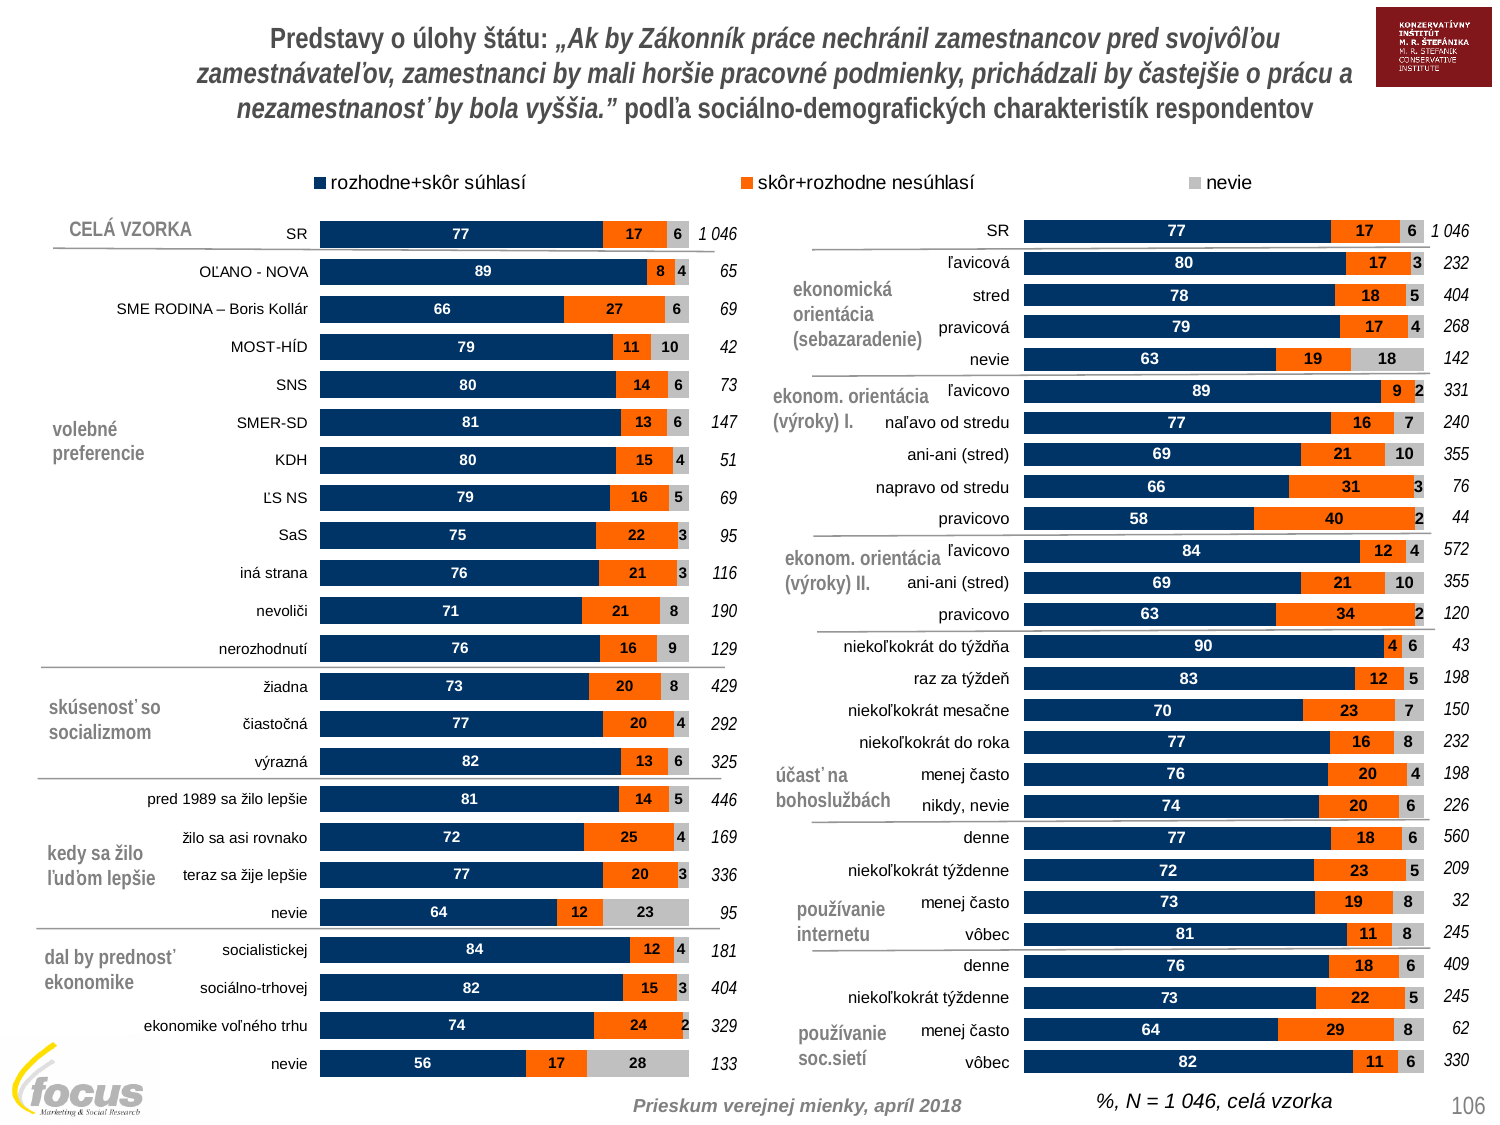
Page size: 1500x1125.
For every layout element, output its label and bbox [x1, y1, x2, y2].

text_box [33, 136, 1500, 1124]
picture [0, 1034, 160, 1125]
picture [1376, 7, 1492, 87]
text_box [102, 24, 1450, 119]
table_cell [1462, 246, 1471, 1075]
table_header [1462, 214, 1471, 246]
